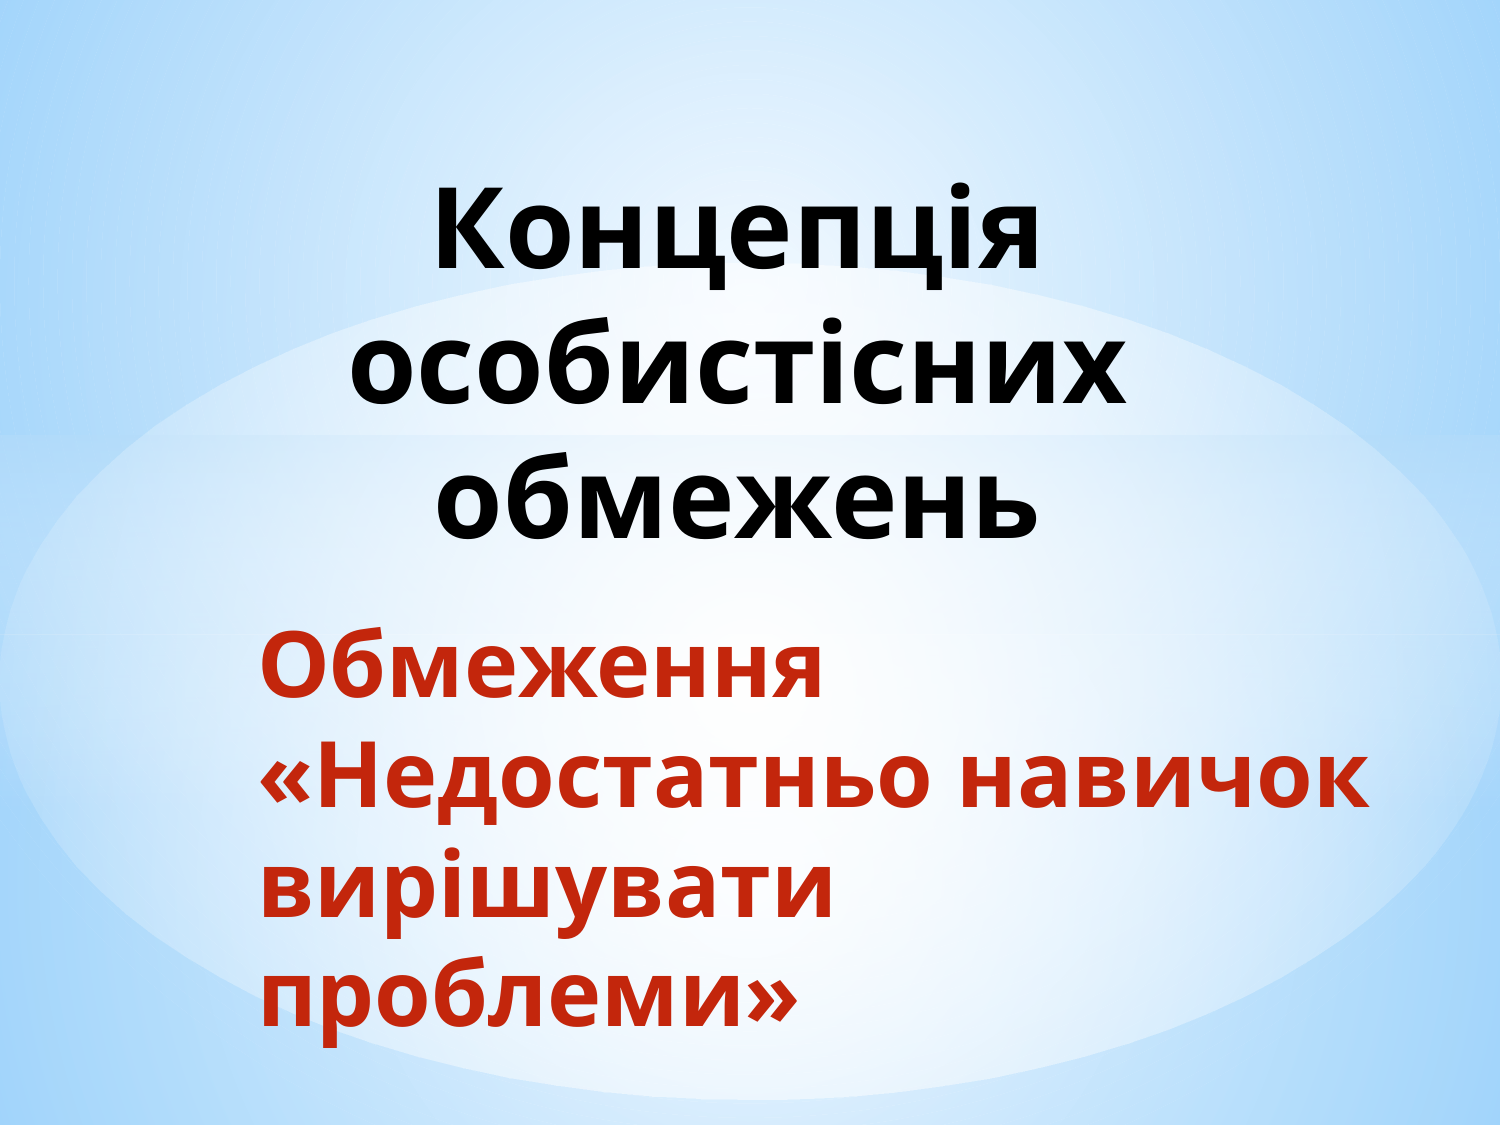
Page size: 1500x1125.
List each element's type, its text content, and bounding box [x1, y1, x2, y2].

title Концепція особистісних обмежень [134, 149, 1312, 398]
subtitle Обмеження «Недостатньо навичок вирішувати проблеми» [242, 597, 1412, 846]
